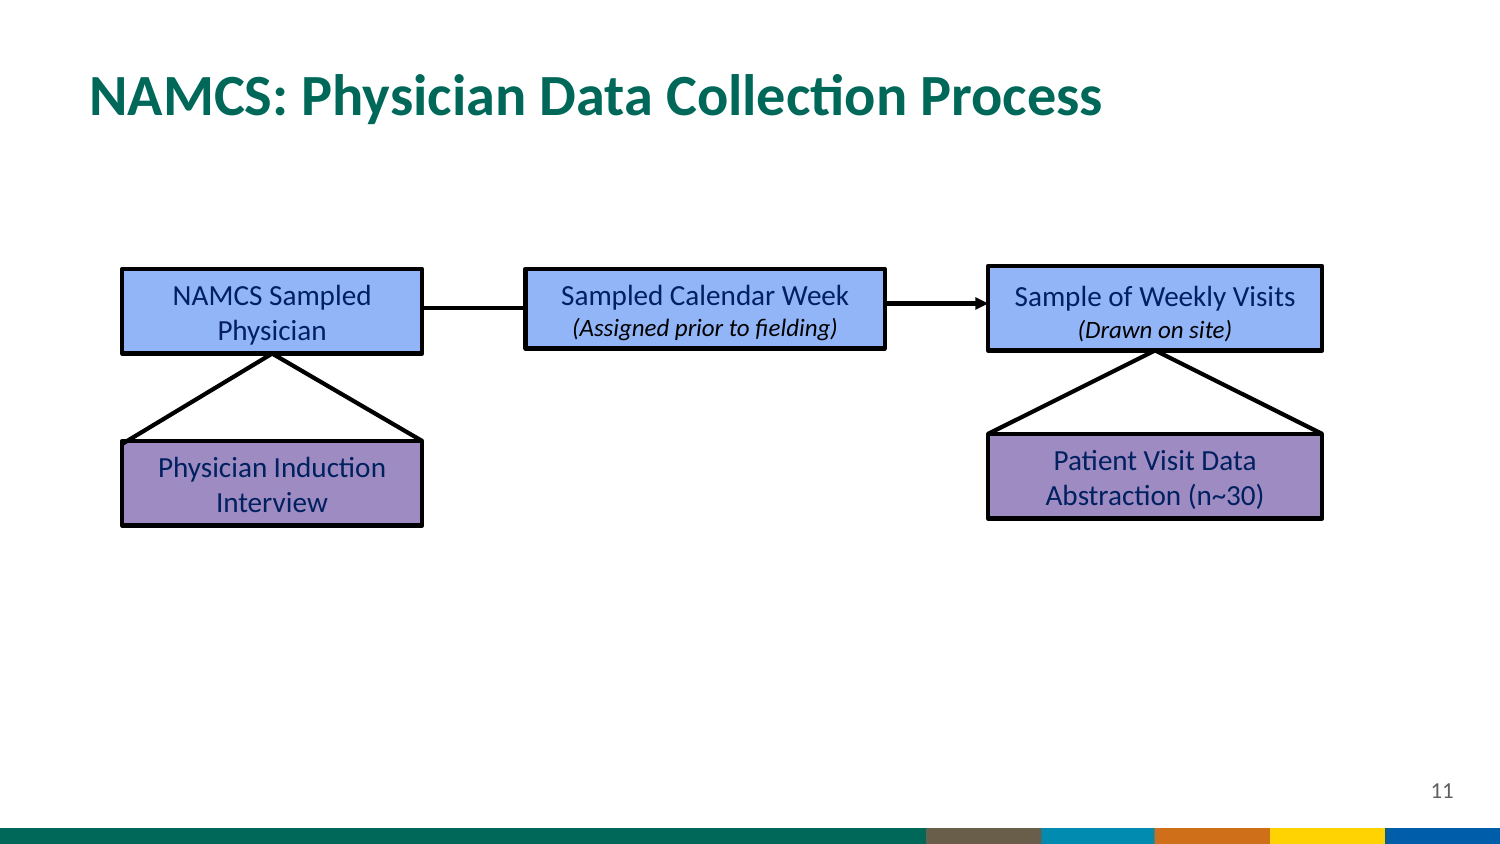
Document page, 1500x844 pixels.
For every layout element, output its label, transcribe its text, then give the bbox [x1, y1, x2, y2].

text_box Physician Induction Interview [122, 450, 423, 526]
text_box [121, 354, 273, 445]
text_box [273, 354, 423, 442]
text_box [1156, 351, 1323, 435]
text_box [987, 351, 1156, 435]
picture [0, 828, 1042, 844]
picture [1154, 828, 1500, 844]
title NAMCS: Physician Data Collection Process [75, 33, 1425, 135]
text_box Sampled Calendar Week (Assigned prior to fielding) [525, 268, 885, 349]
text_box Patient Visit Data Abstraction (n~30) [988, 442, 1323, 519]
text_box Sample of Weekly Visits (Drawn on site) [988, 265, 1323, 351]
text_box NAMCS Sampled Physician [122, 268, 423, 354]
